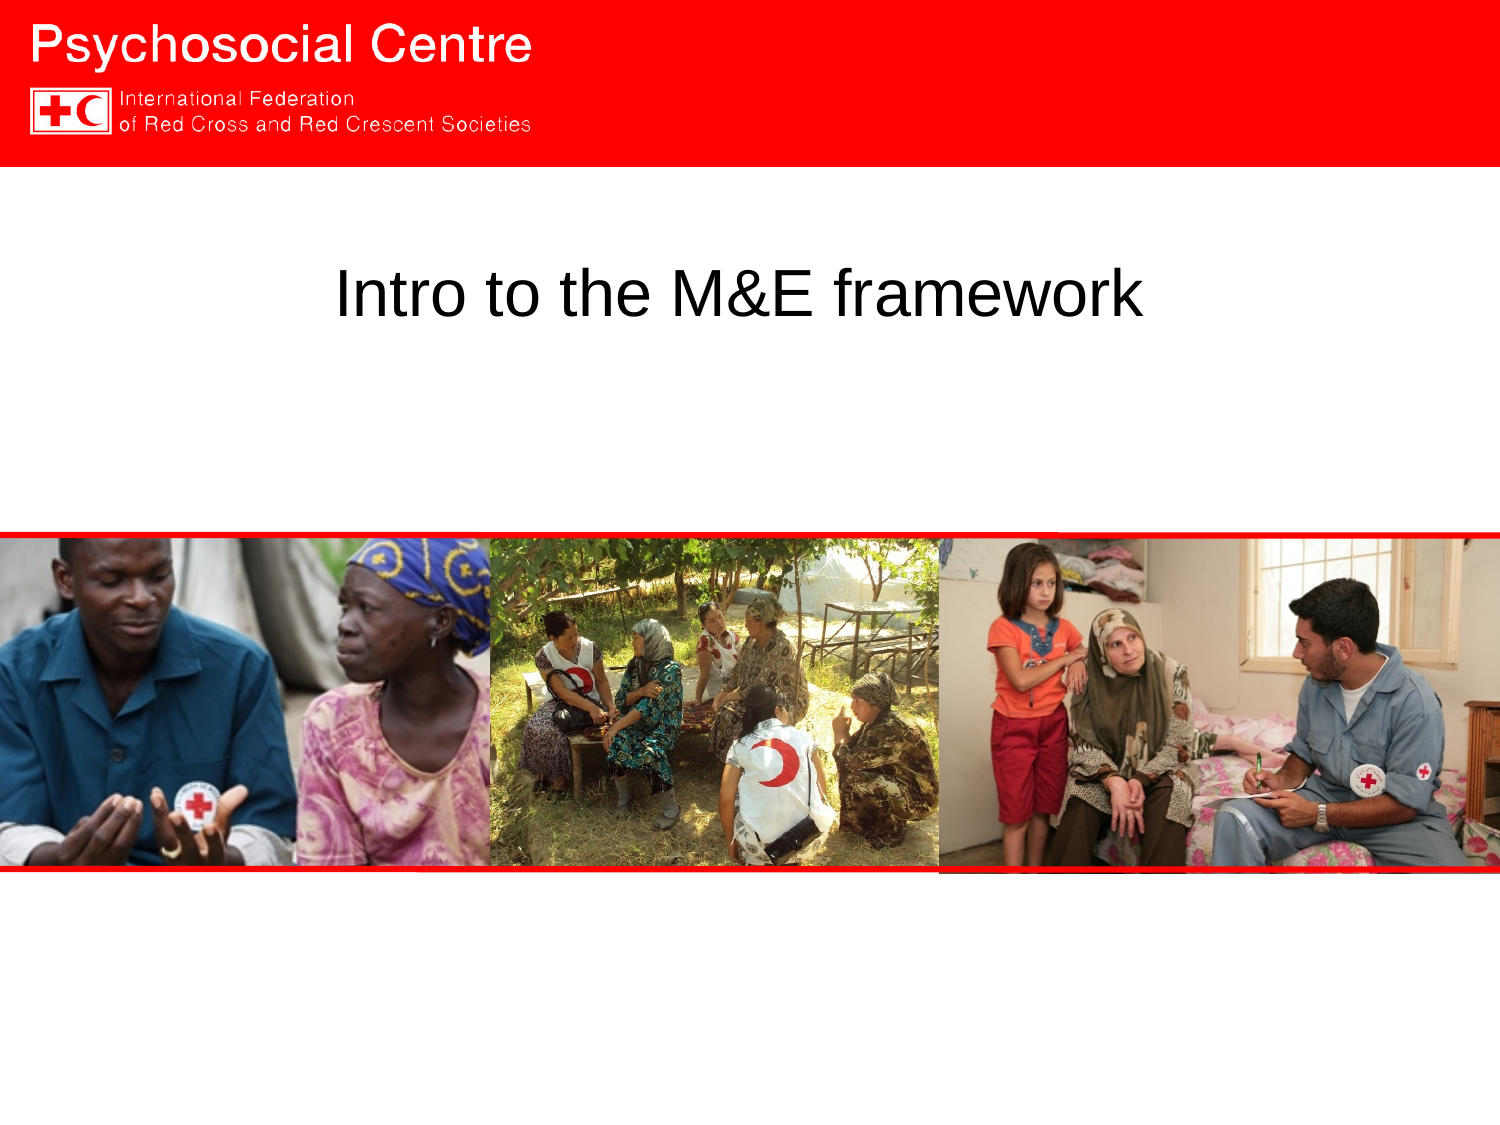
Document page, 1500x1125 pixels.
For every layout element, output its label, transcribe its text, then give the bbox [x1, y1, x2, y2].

picture [0, 536, 1500, 868]
picture [938, 870, 1500, 874]
picture [0, 0, 1500, 167]
title Intro to the M&E framework [64, 196, 1416, 385]
